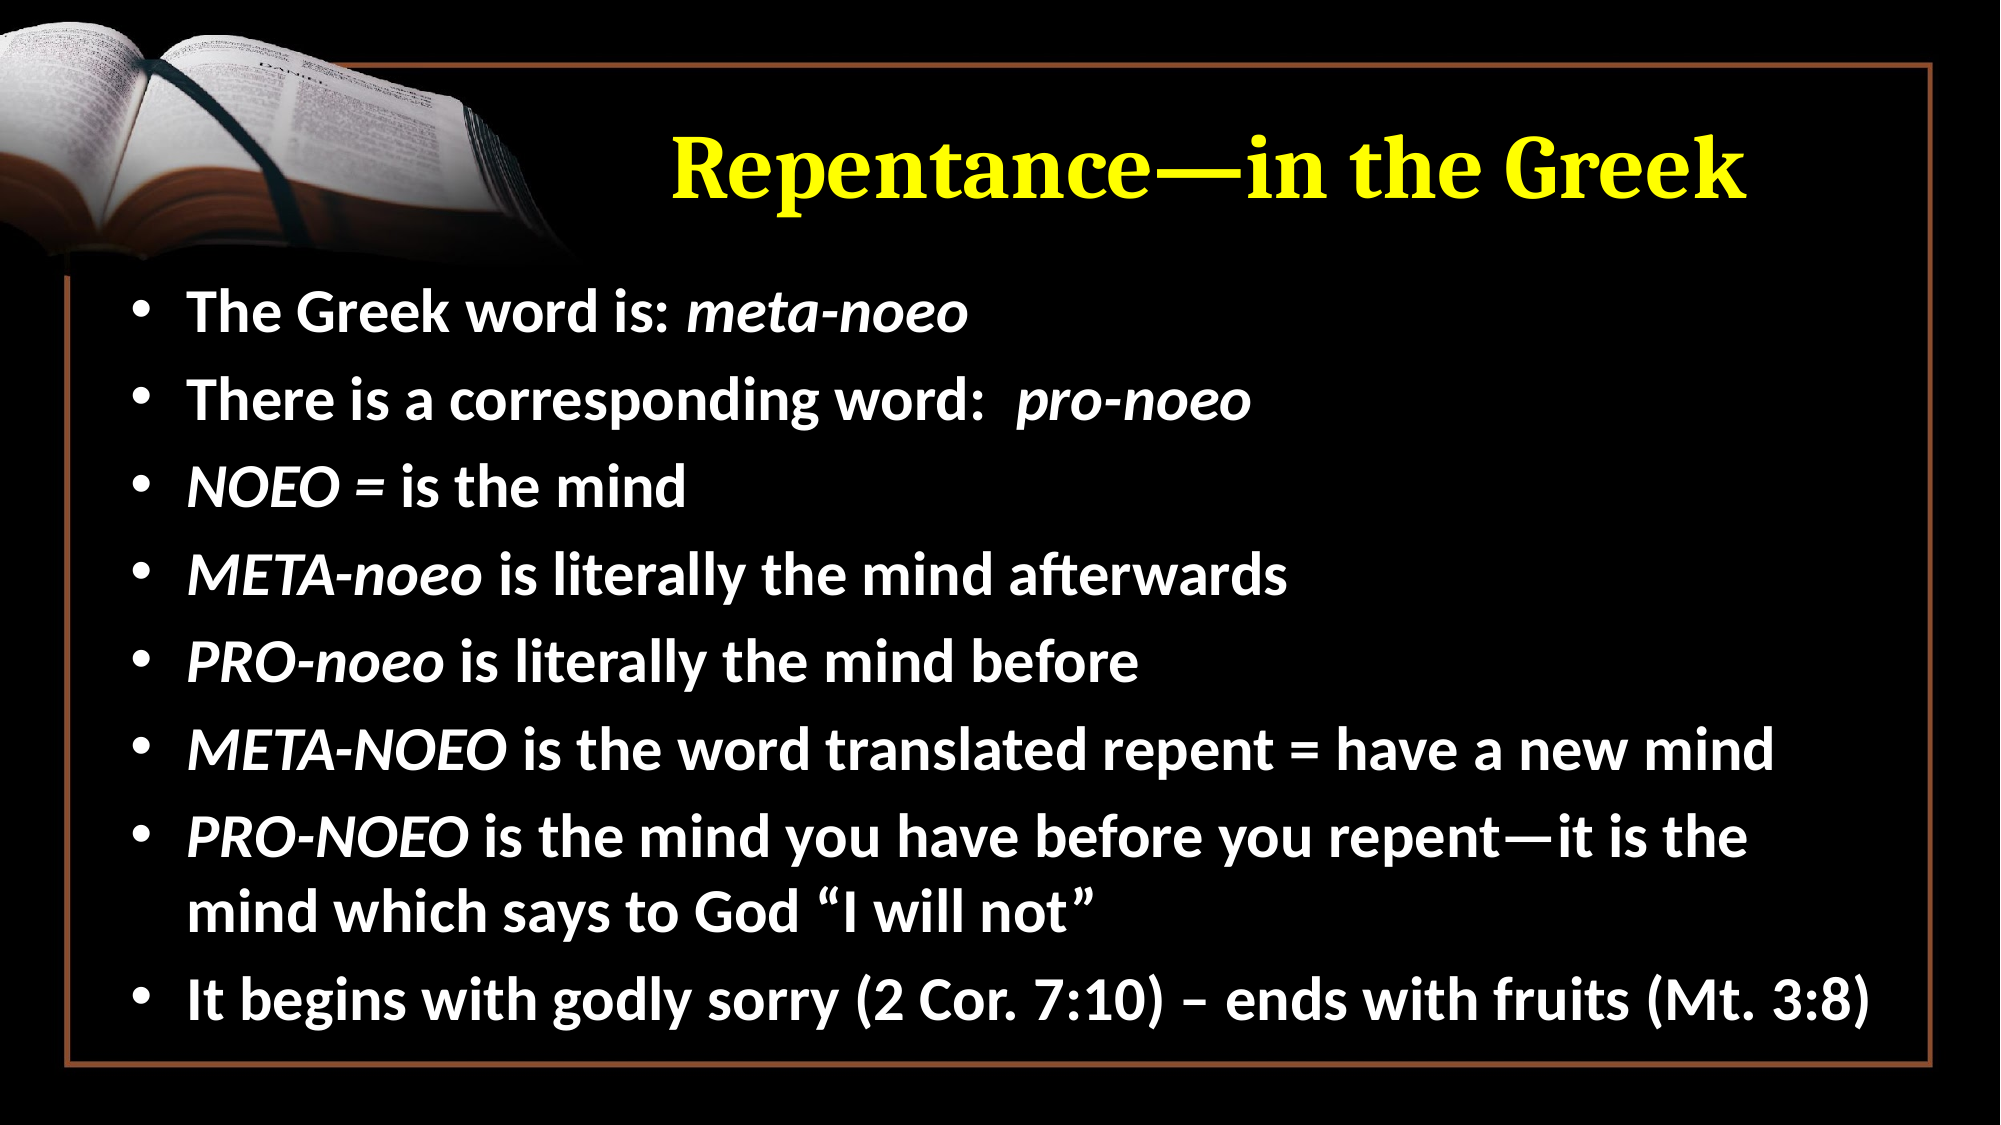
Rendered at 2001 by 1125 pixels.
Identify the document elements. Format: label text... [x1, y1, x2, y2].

text_box The Greek word is: meta-noeo There is a corresponding word: pro-noeo NOEO = is the mind META-noeo is literally the mind afterwards PRO-noeo is literally the mind before META-NOEO is the word translated repent = have a new mind PRO-NOEO is the mind you have before you repent—it is the mind which says to God “I will not” It begins with godly sorry (2 Cor. 7:10) – ends with fruits (Mt. 3:8) [115, 263, 1903, 1040]
picture [0, 0, 2000, 1125]
title Repentance—in the Greek [483, 74, 1935, 263]
